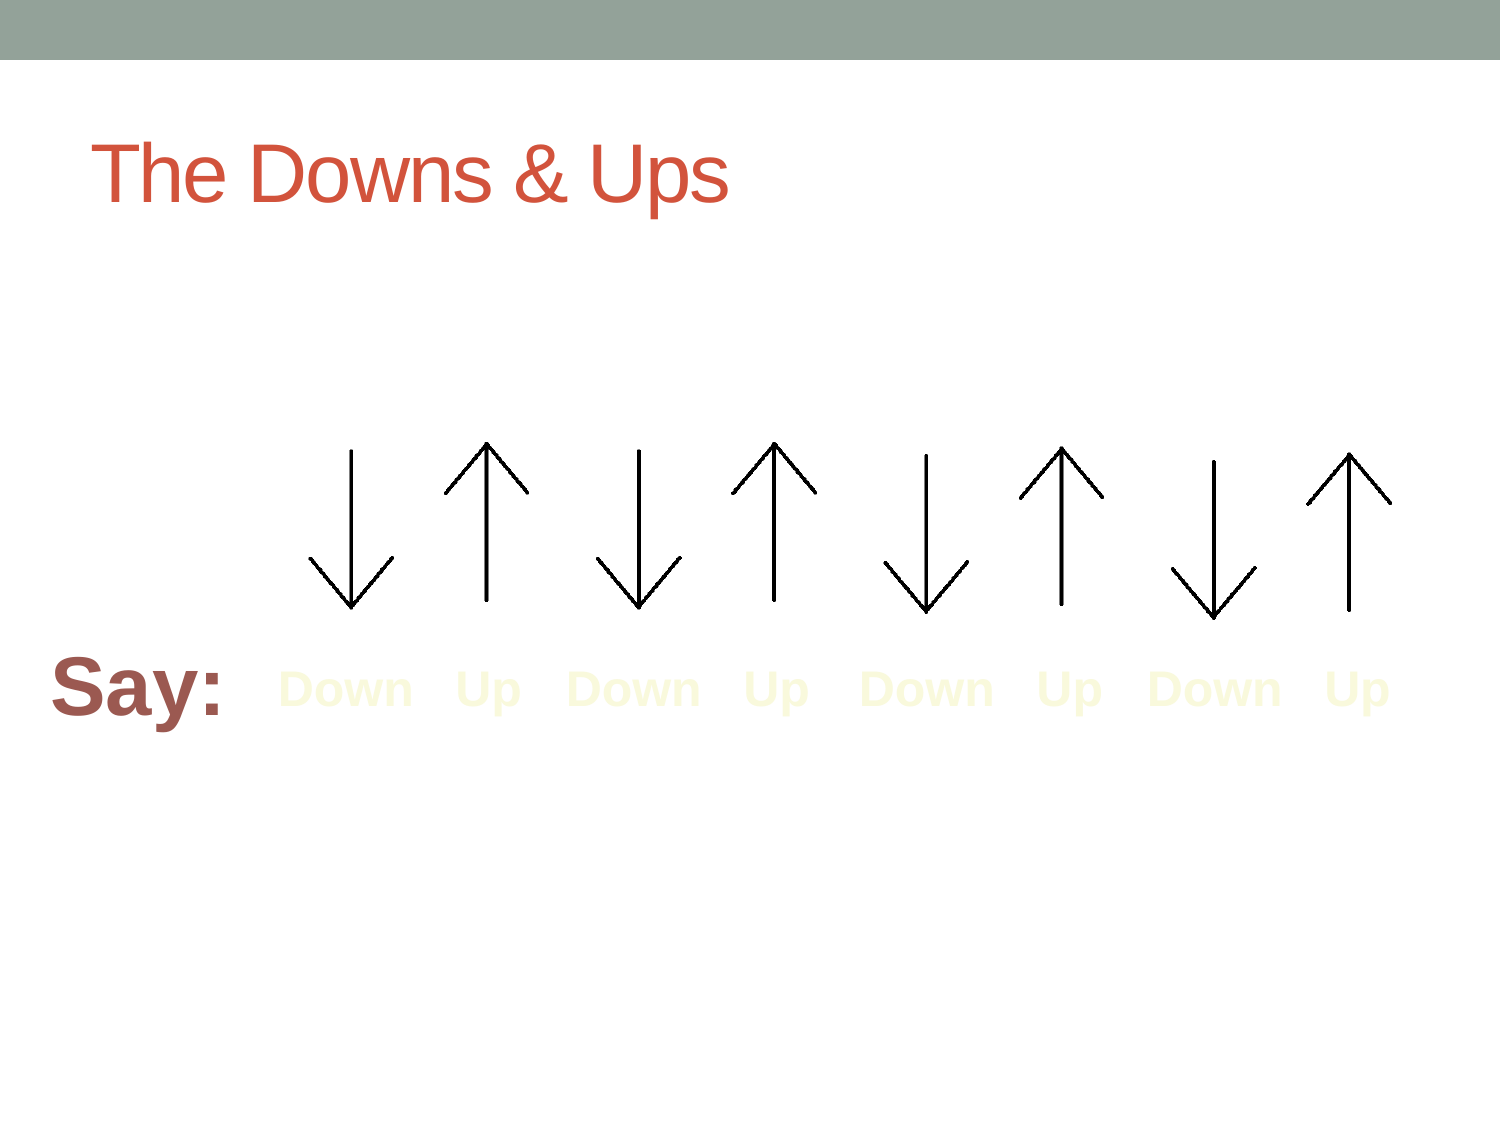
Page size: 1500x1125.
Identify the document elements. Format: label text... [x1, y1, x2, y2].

text_box Down [262, 649, 429, 725]
text_box Up [440, 649, 537, 725]
text_box Down [843, 651, 1011, 725]
text_box Up [1021, 653, 1119, 725]
text_box Up [728, 649, 825, 725]
text_box Down [550, 649, 717, 725]
picture [267, 394, 1419, 652]
text_box Down [1131, 657, 1298, 725]
title The Downs & Ups [75, 87, 1425, 250]
text_box Say: [32, 624, 245, 740]
text_box Up [1309, 659, 1406, 725]
